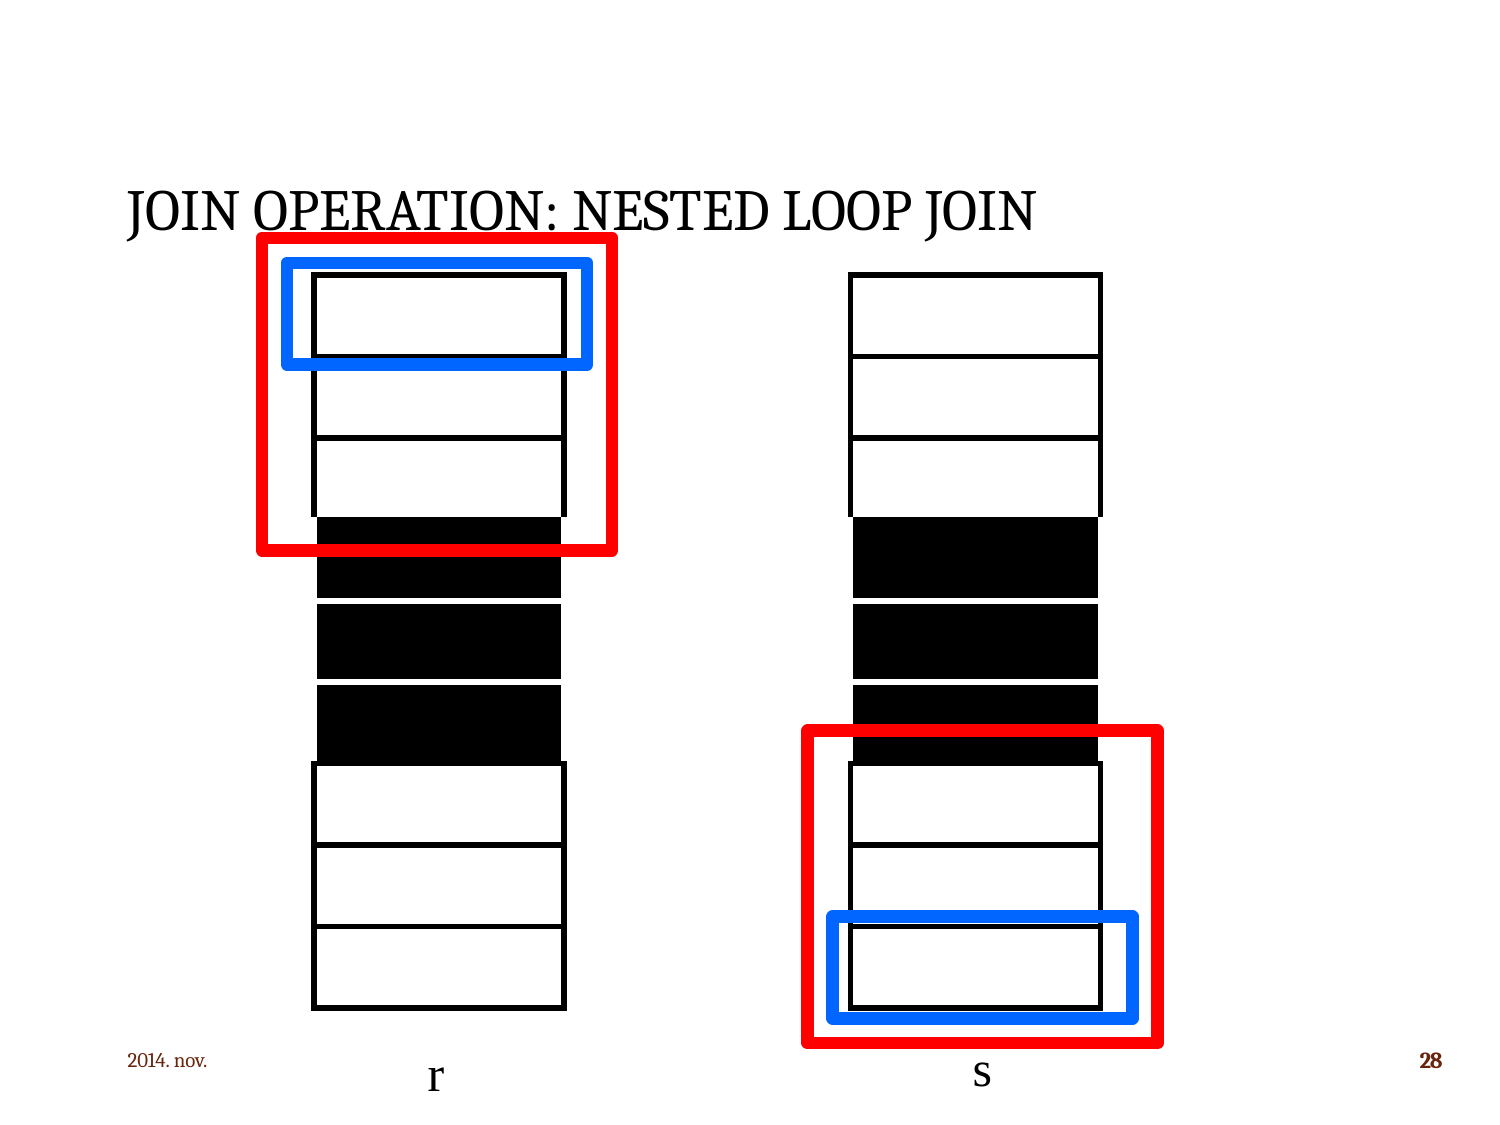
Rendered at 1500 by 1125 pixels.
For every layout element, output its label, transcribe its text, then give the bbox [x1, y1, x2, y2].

text_box [832, 916, 1134, 1019]
table_cell [317, 929, 561, 1005]
table_cell [317, 604, 561, 679]
table_cell [853, 441, 1098, 517]
text_box s [957, 1044, 1008, 1104]
text_box [807, 730, 1159, 1044]
table_cell [317, 551, 561, 598]
table_cell [317, 766, 561, 842]
text_box r [412, 1033, 460, 1109]
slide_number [112, 1028, 516, 1089]
text_box [261, 237, 613, 551]
title Join operation: Nested loop join [112, 79, 1388, 344]
table_cell [853, 685, 1098, 730]
table_cell [853, 522, 1098, 598]
slide_number 28 [1391, 1028, 1471, 1089]
text_box [286, 262, 588, 366]
table_cell [317, 685, 561, 761]
table_cell [317, 848, 561, 924]
table_header [853, 278, 1098, 354]
table_cell [853, 359, 1098, 435]
table_cell [853, 604, 1098, 679]
